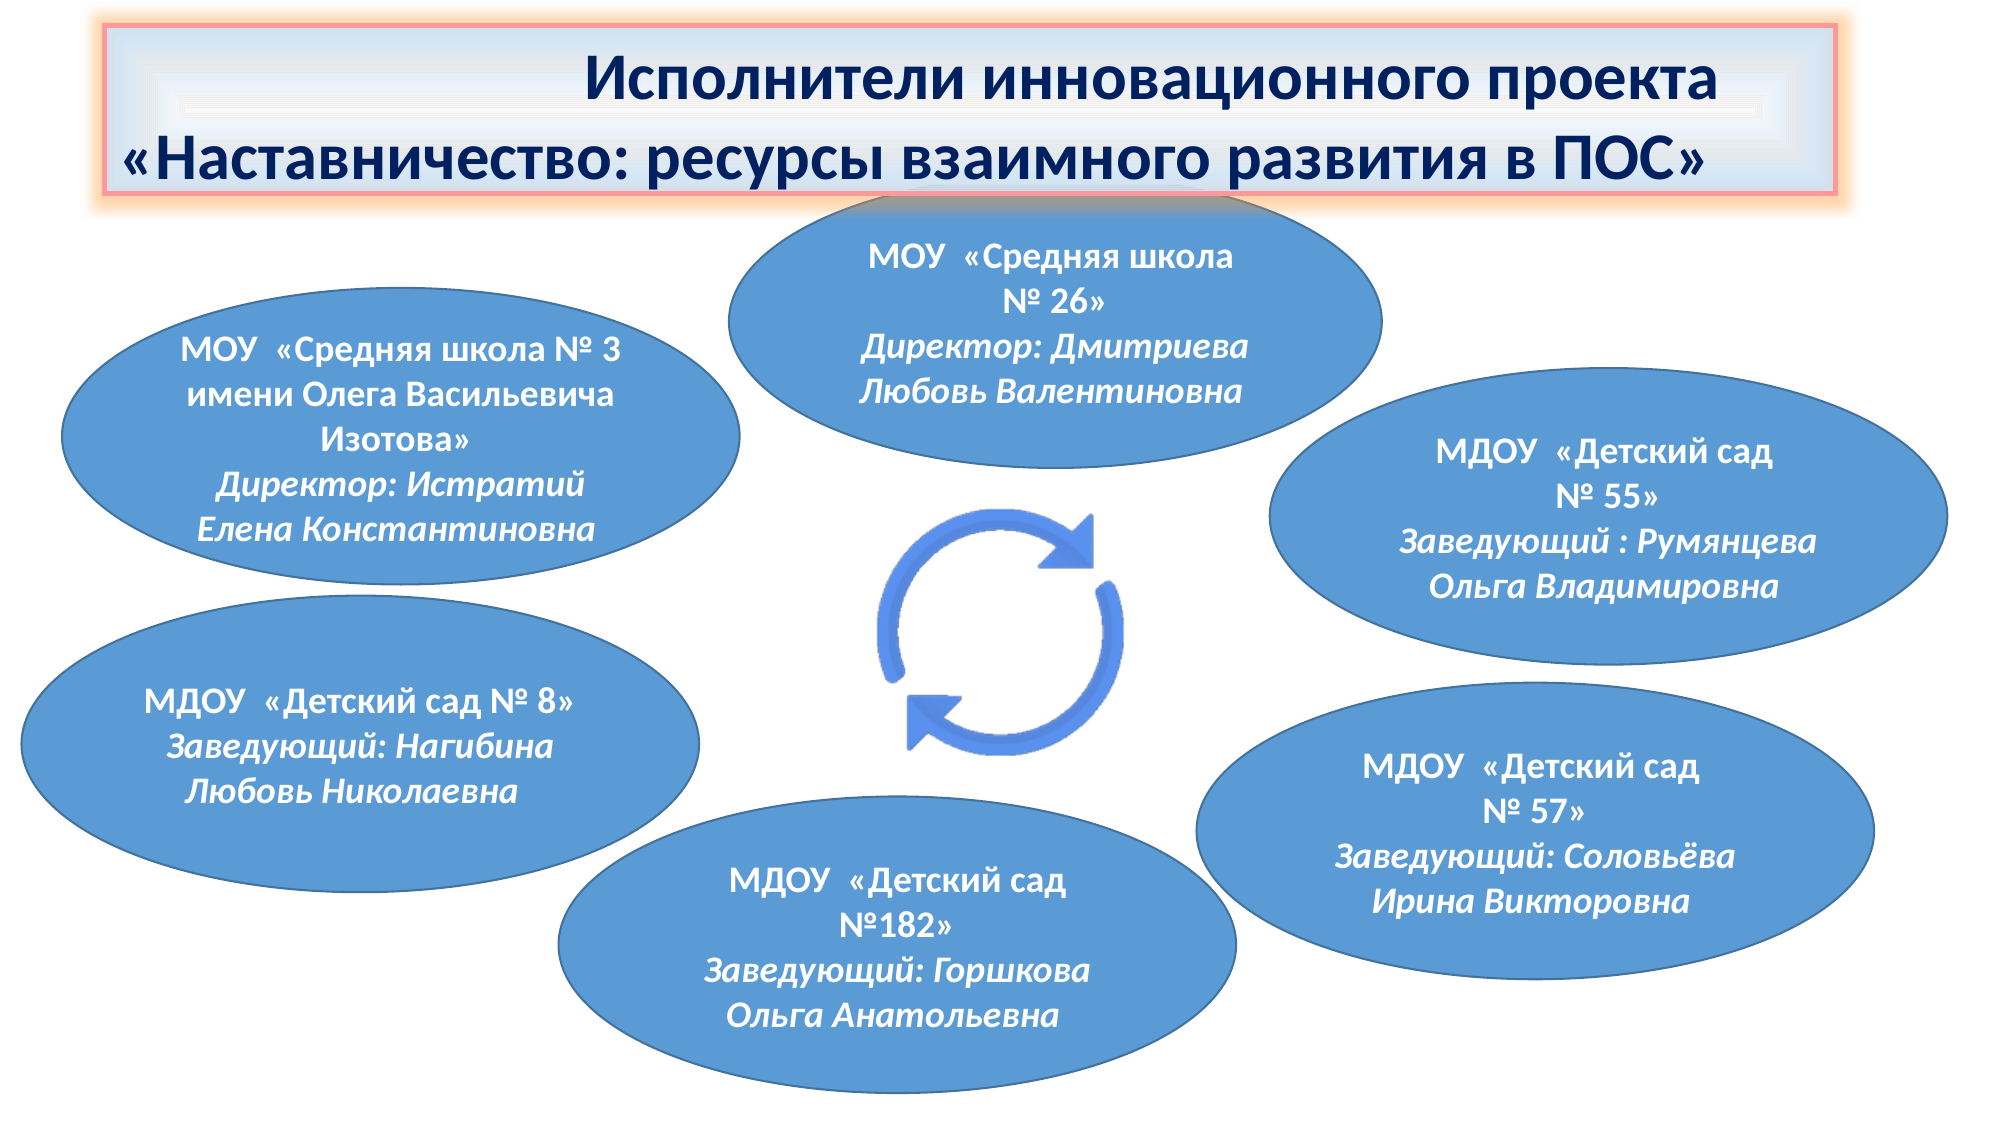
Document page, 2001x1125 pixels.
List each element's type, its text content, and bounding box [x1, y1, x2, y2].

text_box МОУ «Средняя школа № 26» Директор: Дмитриева Любовь Валентиновна [727, 210, 1383, 469]
text_box МДОУ «Детский сад № 8» Заведующий: Нагибина Любовь Николаевна [20, 594, 701, 894]
text_box Исполнители инновационного проекта «Наставничество: ресурсы взаимного развития в ПОС» [103, 25, 1836, 194]
text_box МОУ «Средняя школа № 3 имени Олега Васильевича Изотова» Директор: Истратий Елена Константиновна [60, 286, 741, 586]
text_box МДОУ «Детский сад № 55» Заведующий : Румянцева Ольга Владимировна [1268, 366, 1949, 666]
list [843, 475, 1157, 789]
text_box МДОУ «Детский сад № 57» Заведующий: Соловьёва Ирина Викторовна [1195, 681, 1876, 981]
text_box МДОУ «Детский сад №182» Заведующий: Горшкова Ольга Анатольевна [557, 795, 1238, 1095]
text_box [859, 194, 1251, 203]
